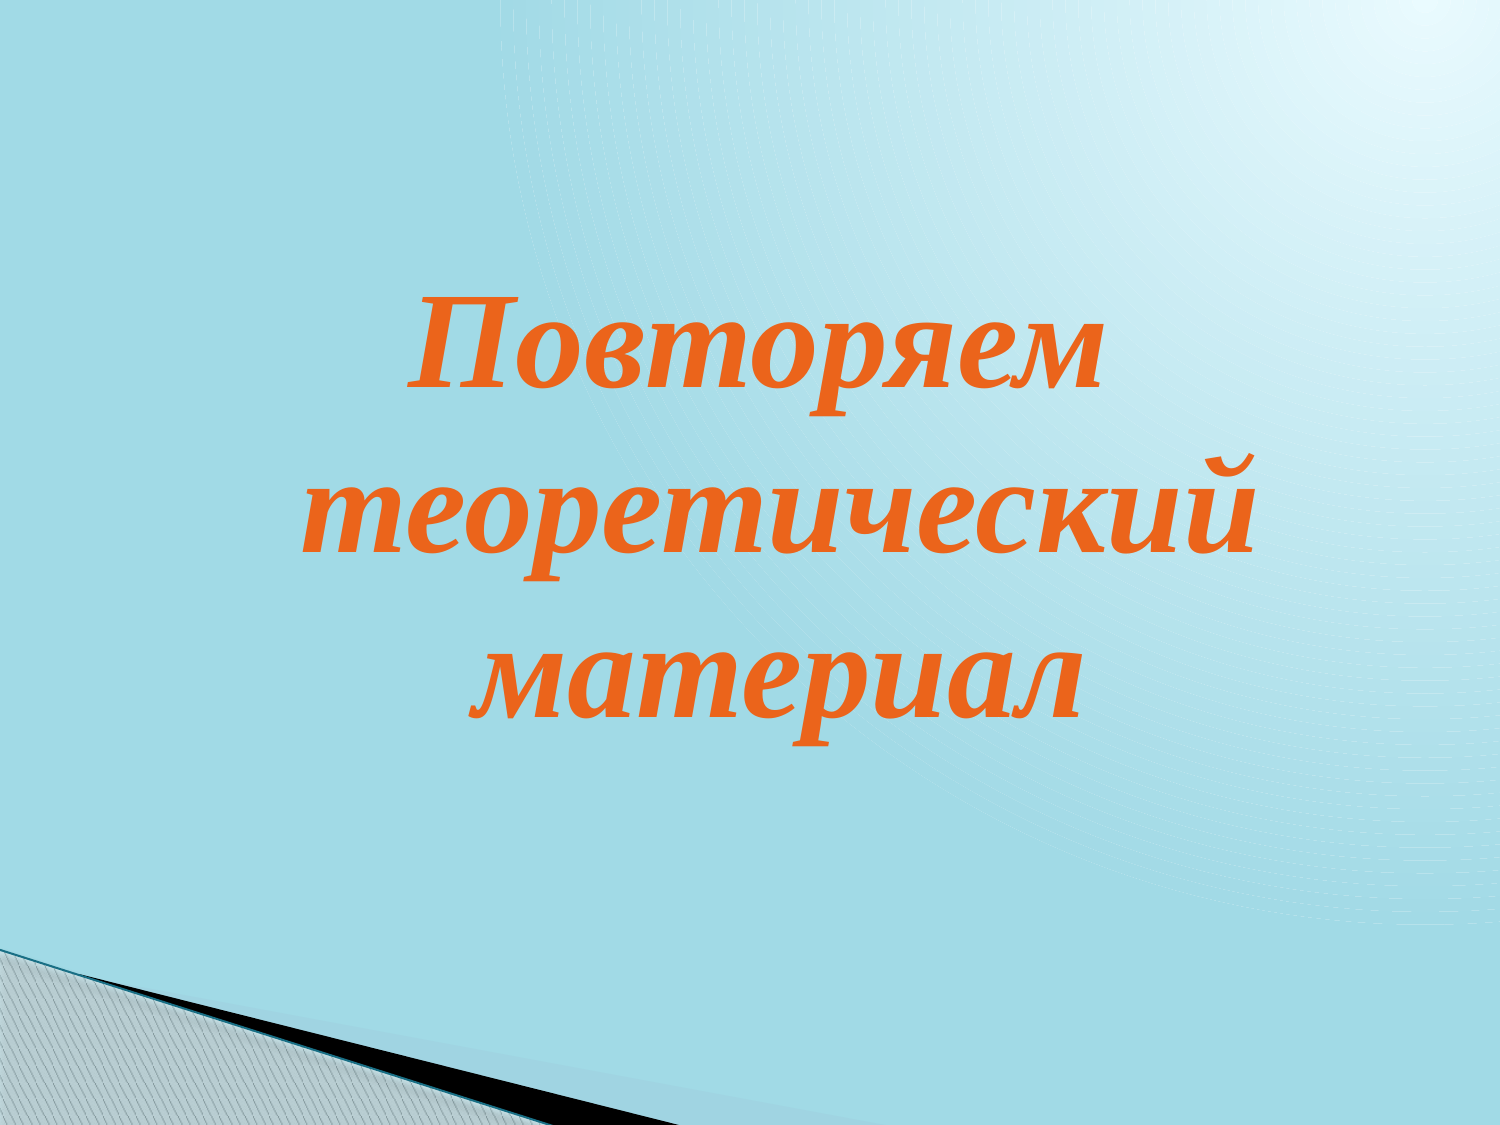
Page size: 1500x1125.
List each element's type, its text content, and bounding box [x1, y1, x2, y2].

list Повторяем теоретический материал [75, 243, 1425, 986]
